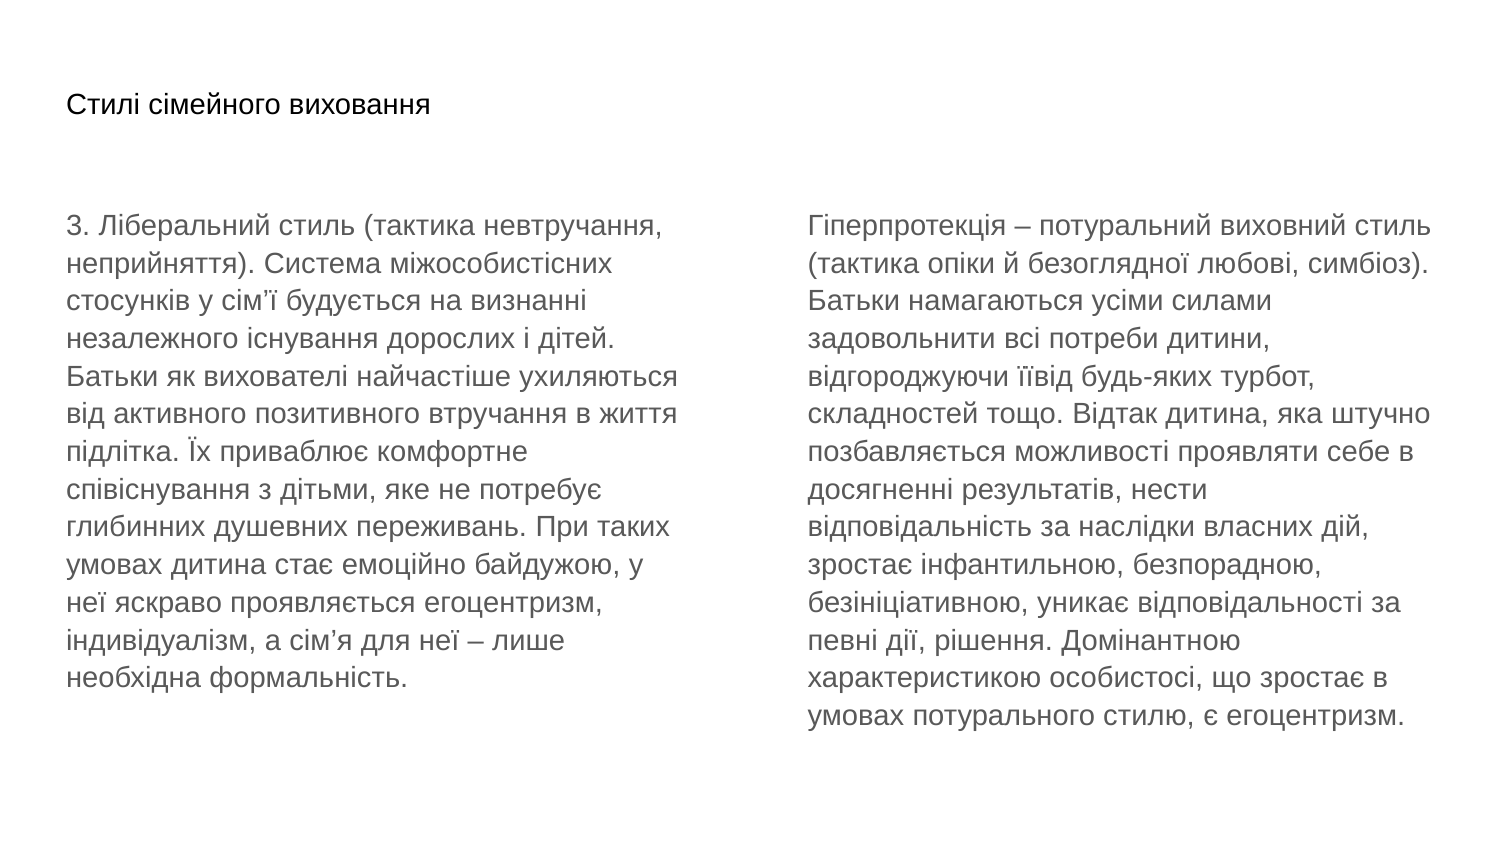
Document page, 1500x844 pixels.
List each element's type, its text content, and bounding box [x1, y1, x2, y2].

title Стилі сімейного виховання [51, 72, 1449, 167]
list Гіперпротекція – потуральний виховний стиль (тактика опіки й безоглядної любові, симбіоз). Батьки намагаються усіми силами задовольнити всі потреби дитини, відгороджуючи їївід будь-яких турбот, складностей тощо. Відтак дитина, яка штучно позбавляється можливості проявляти себе в досягненні результатів, нести відповідальність за наслідки власних дій, зростає інфантильною, безпорадною, безініціативною, уникає відповідальності за певні дії, рішення. Домінантною характеристикою особистосі, що зростає в умовах потурального стилю, є егоцентризм. [792, 189, 1449, 750]
list 3. Ліберальний стиль (тактика невтручання, неприйняття). Система міжособистісних стосунків у сім’ї будується на визнанні незалежного існування дорослих і дітей. Батьки як вихователі найчастіше ухиляються від активного позитивного втручання в життя підлітка. Їх приваблює комфортне співіснування з дітьми, яке не потребує глибинних душевних переживань. При таких умовах дитина стає емоційно байдужою, у неї яскраво проявляється егоцентризм, індивідуалізм, а сім’я для неї – лише необхідна формальність. [51, 189, 708, 750]
